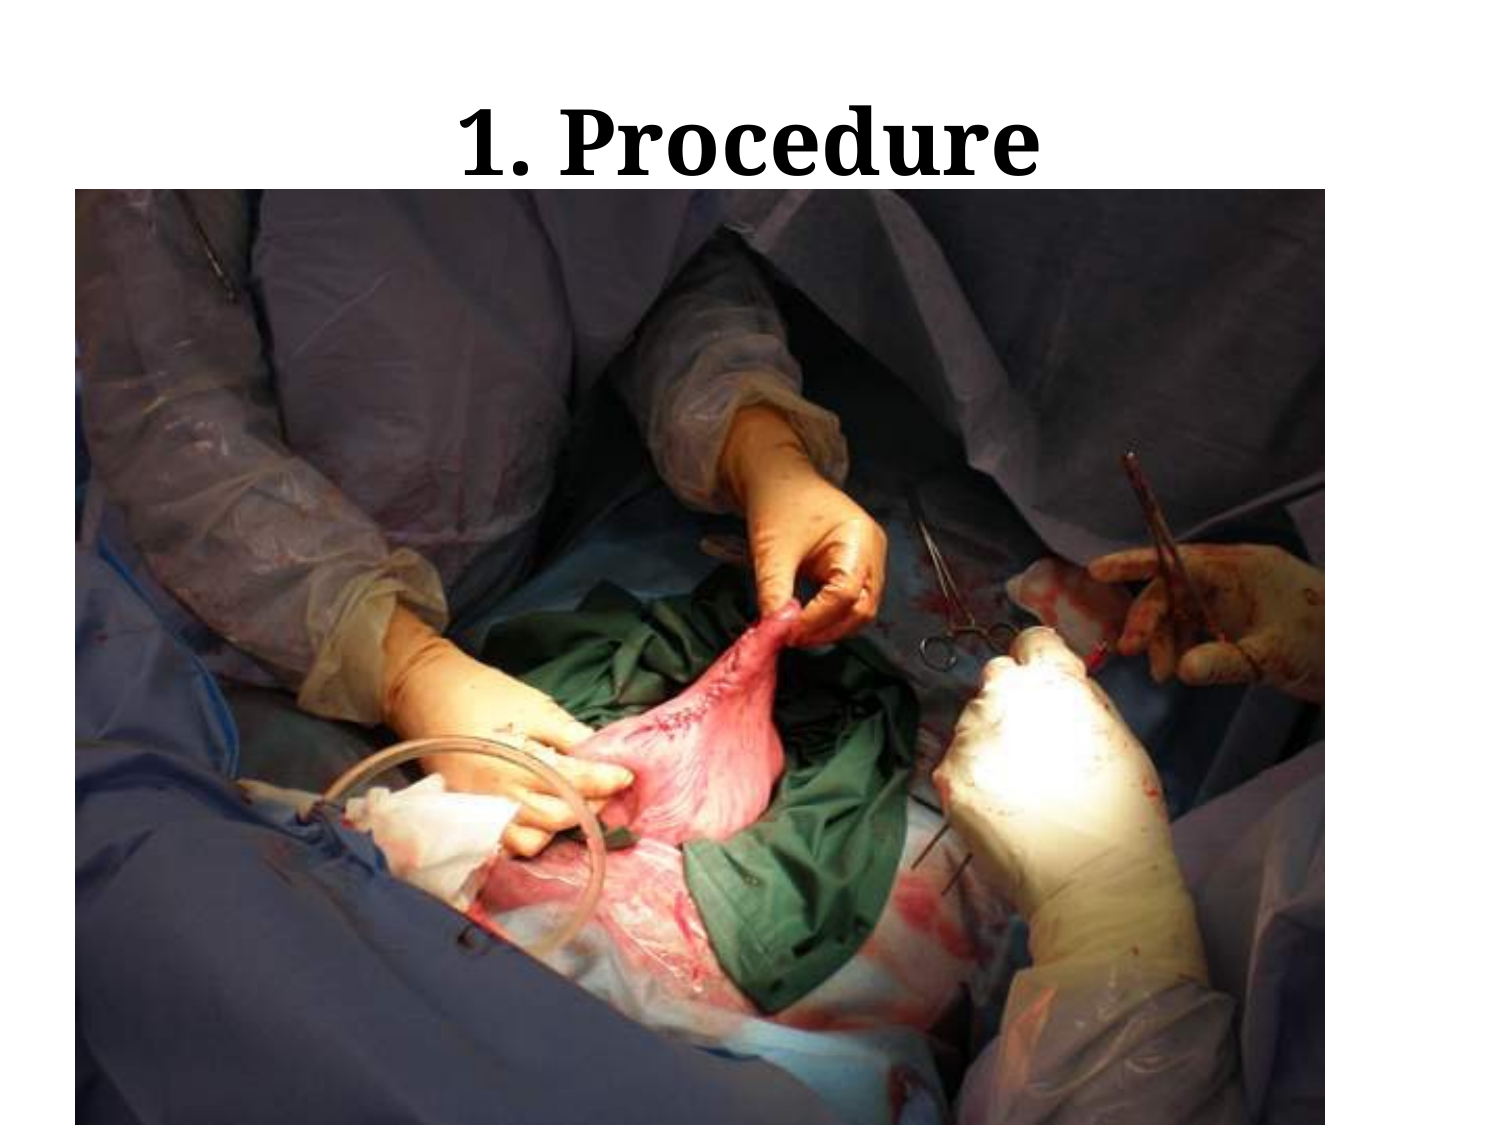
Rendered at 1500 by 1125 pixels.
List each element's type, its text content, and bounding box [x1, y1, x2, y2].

title 1. Procedure [75, 45, 1425, 233]
picture [74, 189, 1326, 1125]
